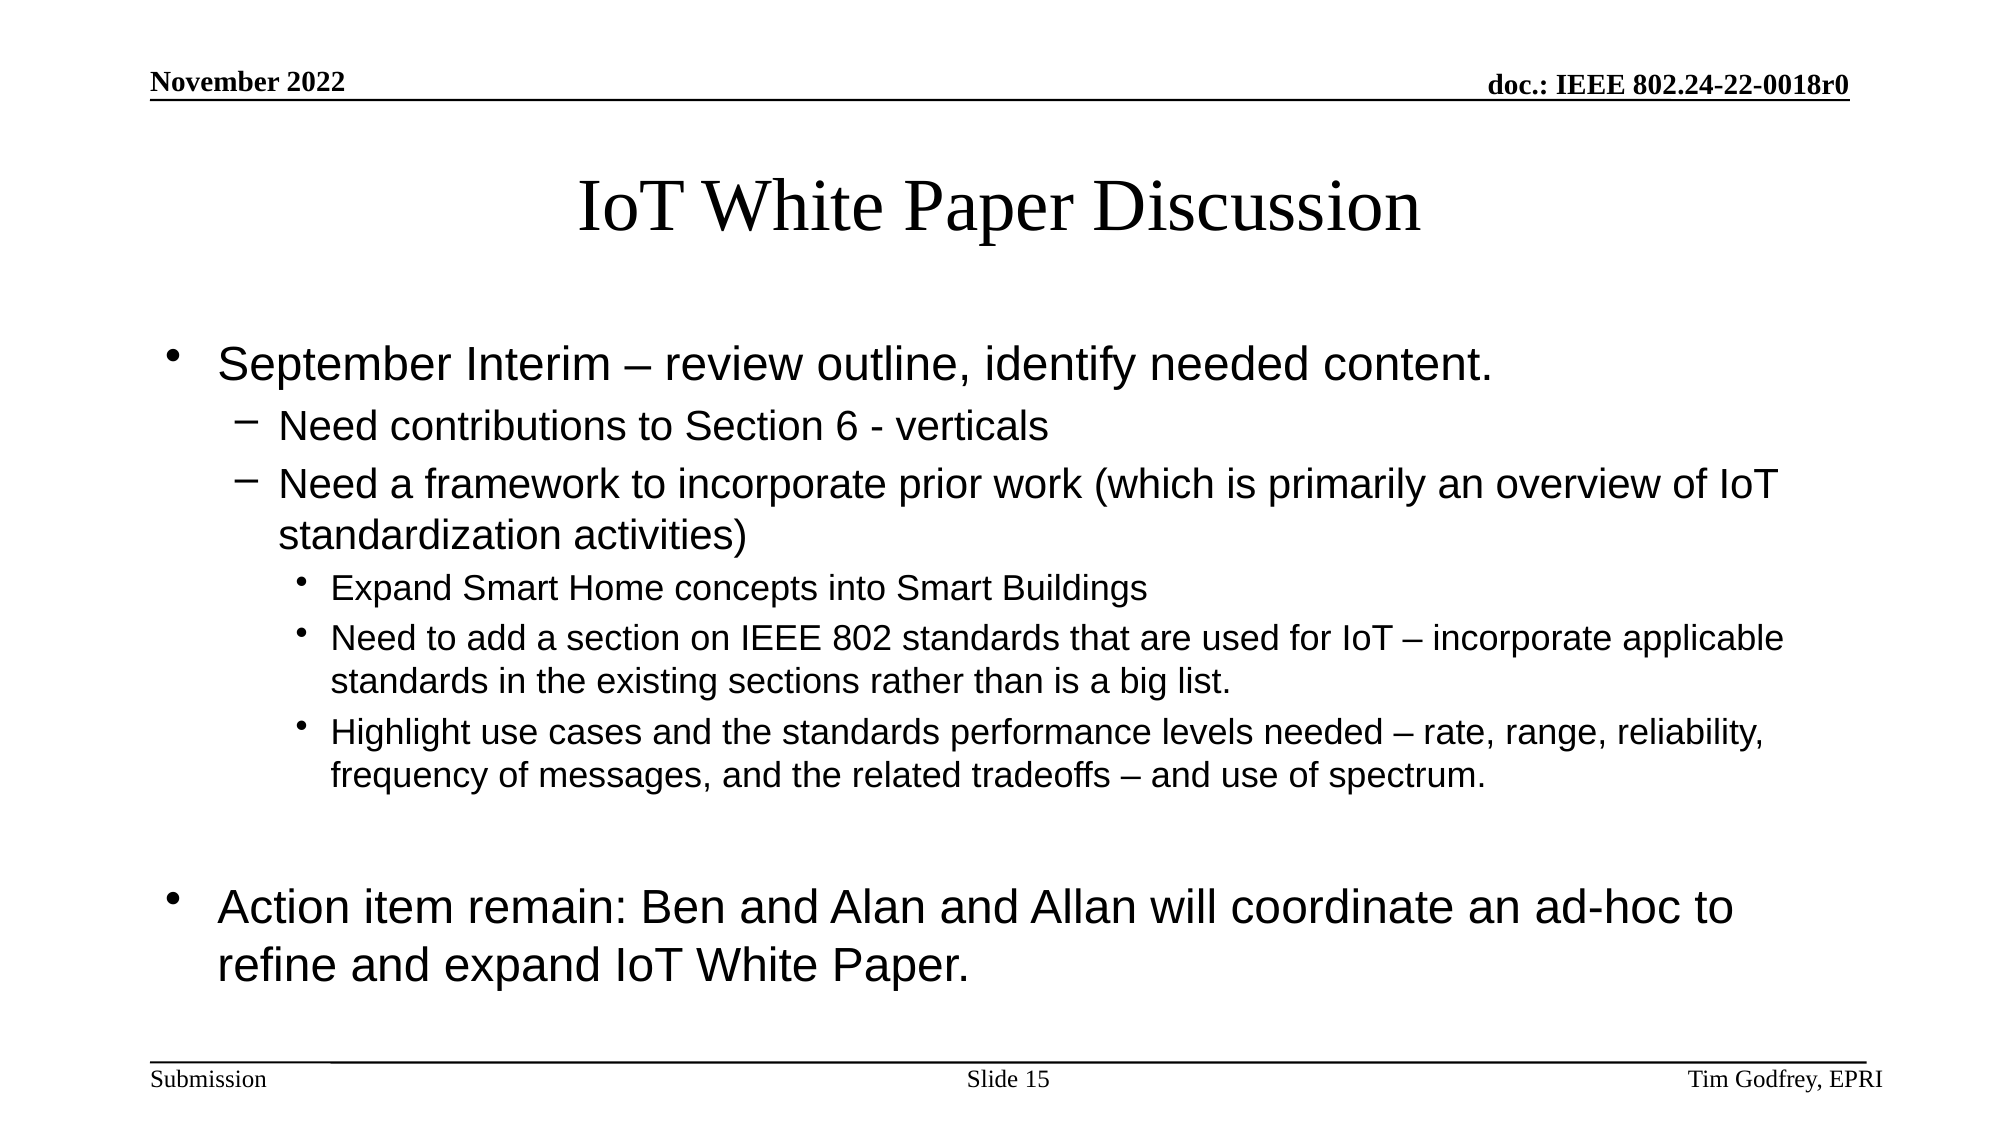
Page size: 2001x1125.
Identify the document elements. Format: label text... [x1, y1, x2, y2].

list September Interim – review outline, identify needed content. Need contributions to Section 6 - verticals Need a framework to incorporate prior work (which is primarily an overview of IoT standardization activities) Expand Smart Home concepts into Smart Buildings Need to add a section on IEEE 802 standards that are used for IoT – incorporate applicable standards in the existing sections rather than is a big list. Highlight use cases and the standards performance levels needed – rate, range, reliability, frequency of messages, and the related tradeoffs – and use of spectrum. Action item remain: Ben and Alan and Allan will coordinate an ad-hoc to refine and expand IoT White Paper. [150, 324, 1850, 1000]
footer Tim Godfrey, EPRI [1200, 1062, 1884, 1108]
slide_number Slide 15 [937, 1062, 1079, 1108]
title IoT White Paper Discussion [150, 112, 1850, 288]
